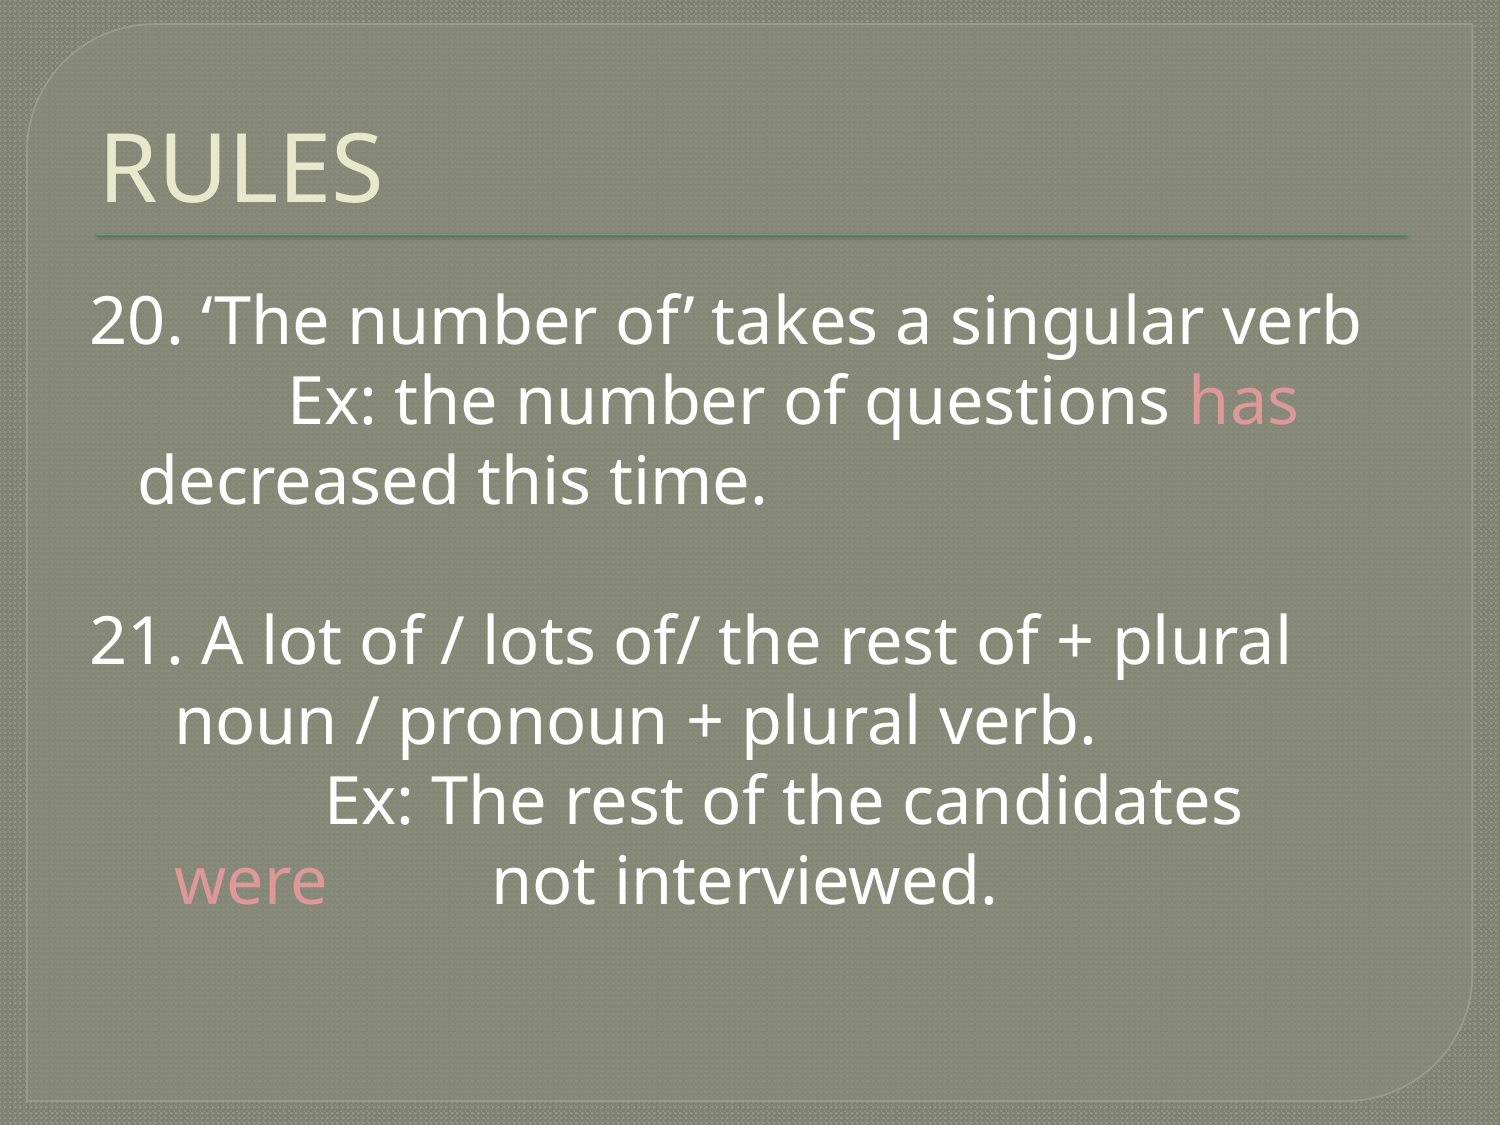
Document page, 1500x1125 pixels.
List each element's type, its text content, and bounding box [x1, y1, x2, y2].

title RULES [75, 41, 1425, 230]
list 20. ‘The number of’ takes a singular verb Ex: the number of questions has decreased this time. 21. A lot of / lots of/ the rest of + plural noun / pronoun + plural verb. Ex: The rest of the candidates were not interviewed. [75, 270, 1425, 1013]
